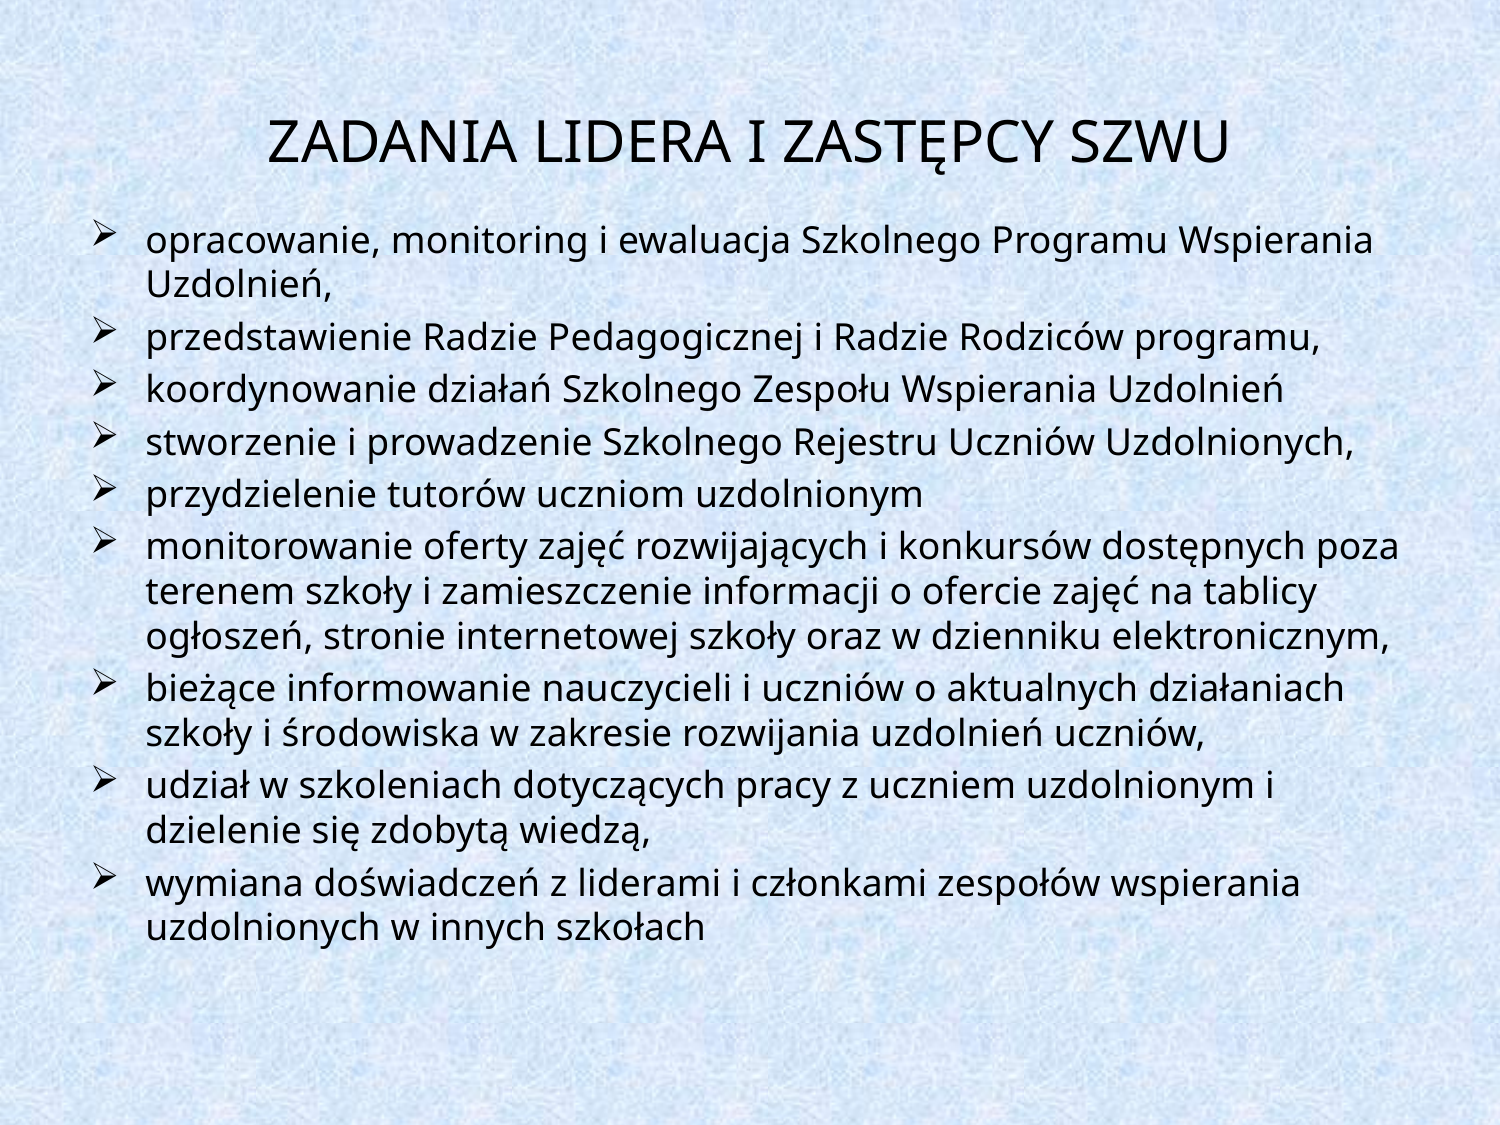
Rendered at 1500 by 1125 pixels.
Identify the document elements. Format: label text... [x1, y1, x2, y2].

list opracowanie, monitoring i ewaluacja Szkolnego Programu Wspierania Uzdolnień, przedstawienie Radzie Pedagogicznej i Radzie Rodziców programu, koordynowanie działań Szkolnego Zespołu Wspierania Uzdolnień stworzenie i prowadzenie Szkolnego Rejestru Uczniów Uzdolnionych, przydzielenie tutorów uczniom uzdolnionym monitorowanie oferty zajęć rozwijających i konkursów dostępnych poza terenem szkoły i zamieszczenie informacji o ofercie zajęć na tablicy ogłoszeń, stronie internetowej szkoły oraz w dzienniku elektronicznym, bieżące informowanie nauczycieli i uczniów o aktualnych działaniach szkoły i środowiska w zakresie rozwijania uzdolnień uczniów, udział w szkoleniach dotyczących pracy z uczniem uzdolnionym i dzielenie się zdobytą wiedzą, wymiana doświadczeń z liderami i członkami zespołów wspierania uzdolnionych w innych szkołach [75, 208, 1425, 1005]
picture [0, 0, 1500, 1125]
title ZADANIA LIDERA I ZASTĘPCY SZWU [75, 45, 1425, 208]
